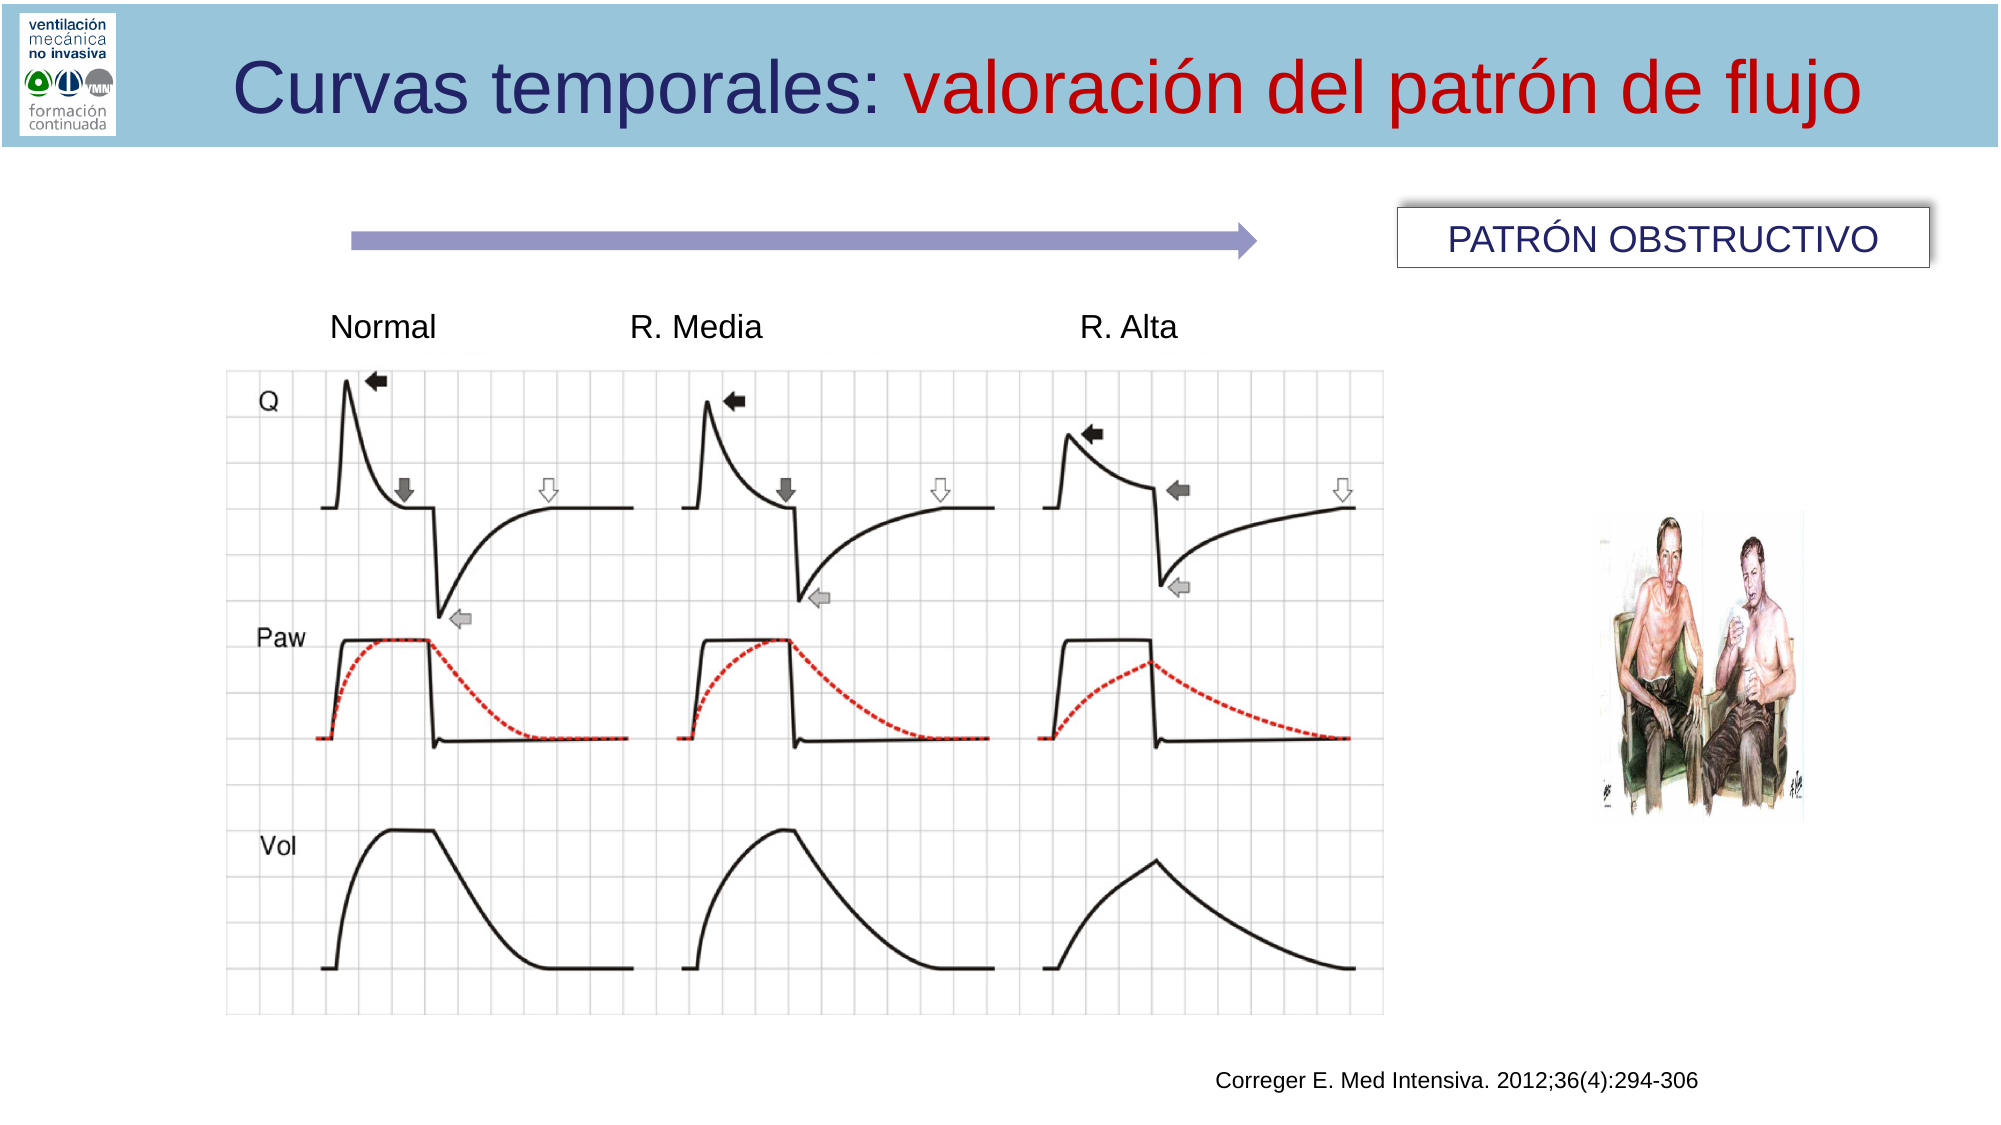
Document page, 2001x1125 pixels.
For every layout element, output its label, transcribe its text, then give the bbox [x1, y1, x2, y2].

text_box PATRÓN OBSTRUCTIVO [1397, 207, 1930, 268]
picture [1592, 510, 1804, 823]
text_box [196, 221, 1412, 1031]
text_box Curvas temporales: valoración del patrón de flujo [196, 30, 1900, 150]
text_box Correger E. Med Intensiva. 2012;36(4):294-306 [1200, 1058, 1733, 1101]
